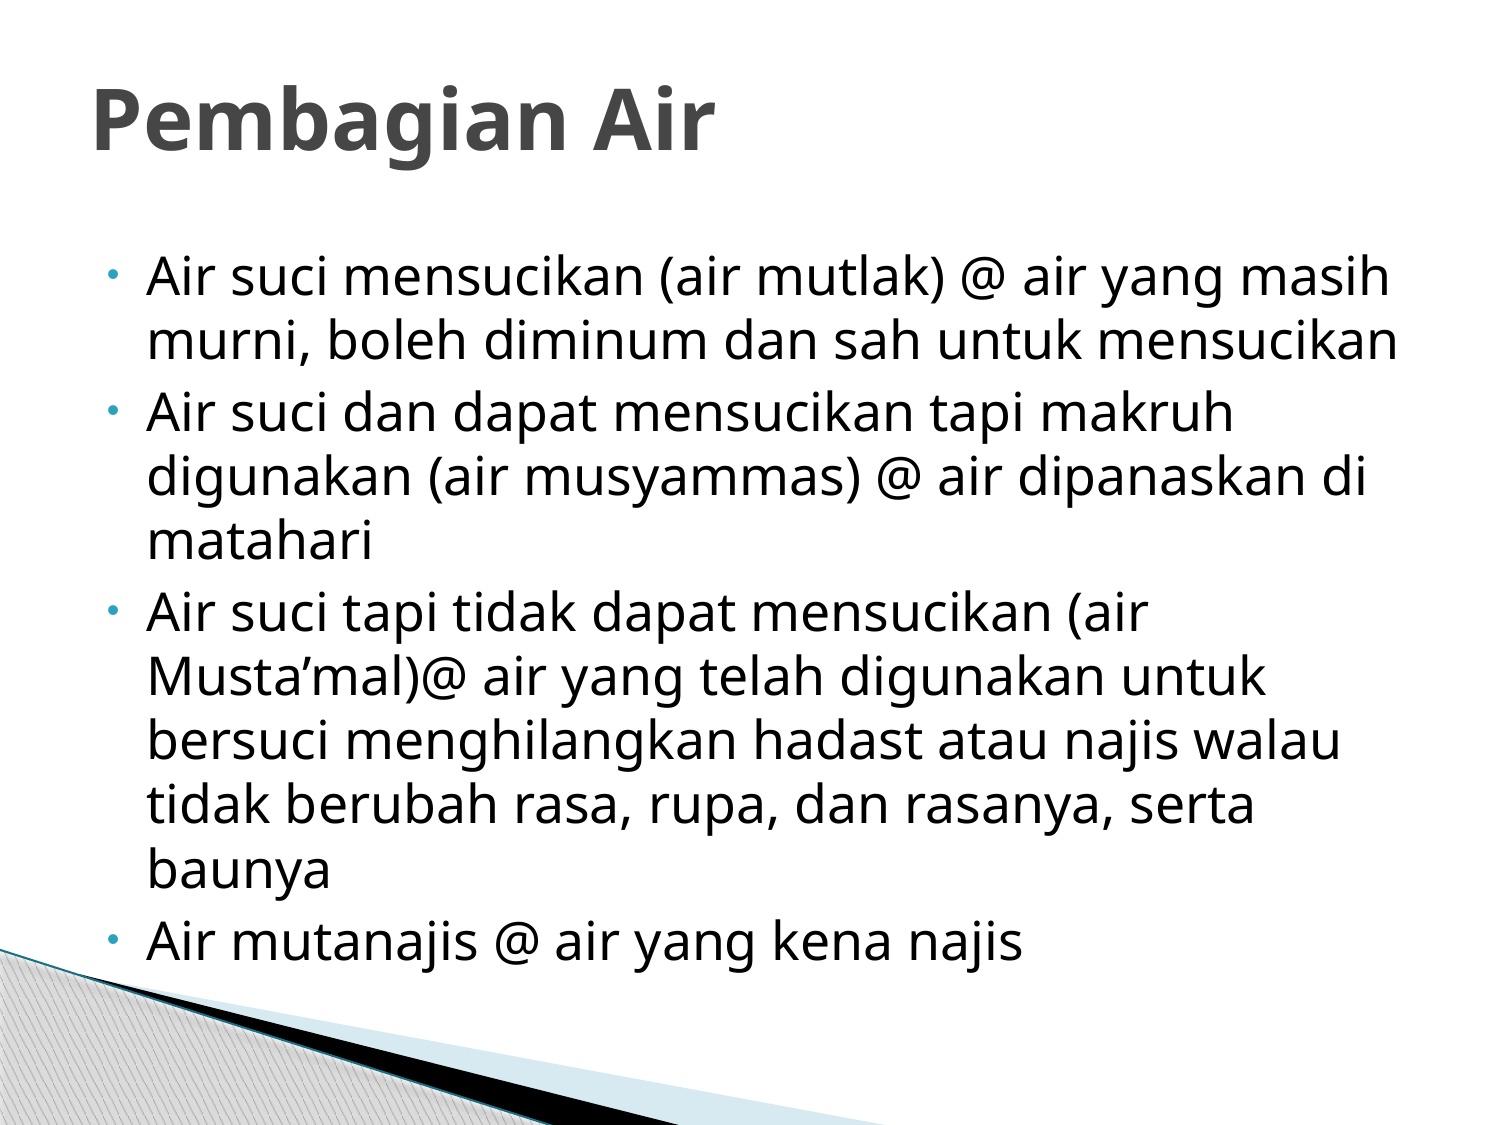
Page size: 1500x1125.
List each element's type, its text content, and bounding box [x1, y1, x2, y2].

list Air suci mensucikan (air mutlak) @ air yang masih murni, boleh diminum dan sah untuk mensucikan Air suci dan dapat mensucikan tapi makruh digunakan (air musyammas) @ air dipanaskan di matahari Air suci tapi tidak dapat mensucikan (air Musta’mal)@ air yang telah digunakan untuk bersuci menghilangkan hadast atau najis walau tidak berubah rasa, rupa, dan rasanya, serta baunya Air mutanajis @ air yang kena najis [75, 234, 1425, 1005]
title Pembagian Air [75, 45, 1425, 188]
